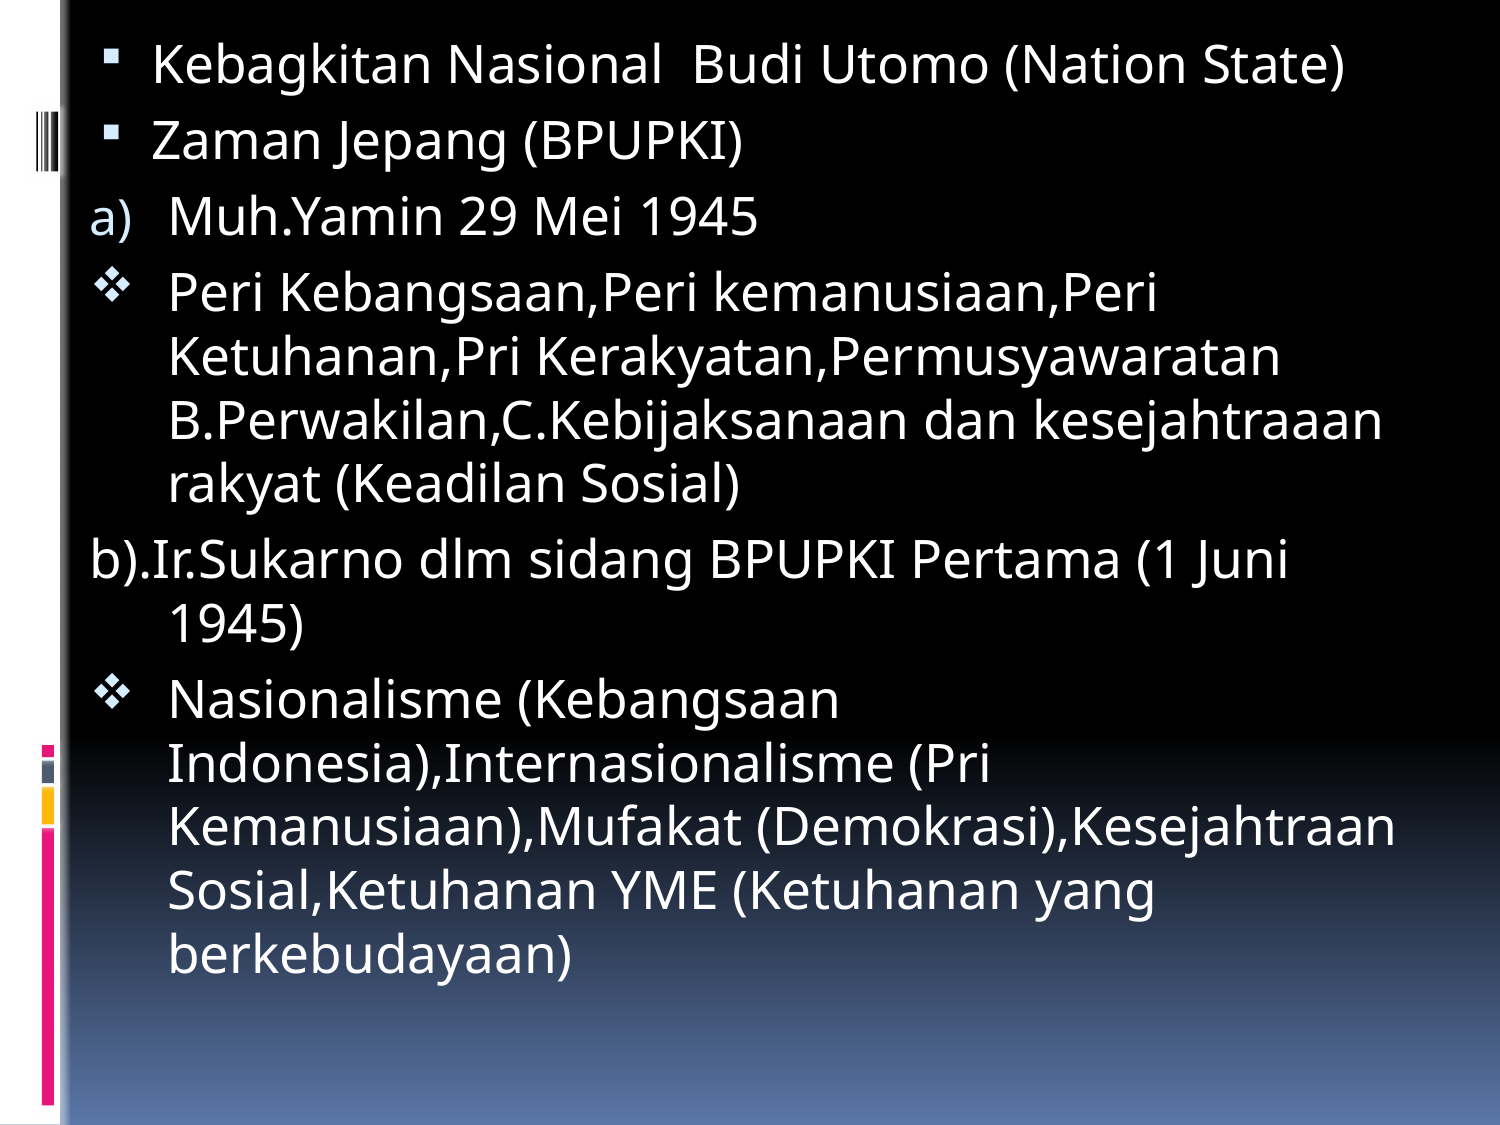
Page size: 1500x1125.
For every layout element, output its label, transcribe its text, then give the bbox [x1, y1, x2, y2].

list Kebagkitan Nasional Budi Utomo (Nation State) Zaman Jepang (BPUPKI) Muh.Yamin 29 Mei 1945 Peri Kebangsaan,Peri kemanusiaan,Peri Ketuhanan,Pri Kerakyatan,Permusyawaratan B.Perwakilan,C.Kebijaksanaan dan kesejahtraaan rakyat (Keadilan Sosial) b).Ir.Sukarno dlm sidang BPUPKI Pertama (1 Juni 1945) Nasionalisme (Kebangsaan Indonesia),Internasionalisme (Pri Kemanusiaan),Mufakat (Demokrasi),Kesejahtraan Sosial,Ketuhanan YME (Ketuhanan yang berkebudayaan) [75, 23, 1425, 1005]
